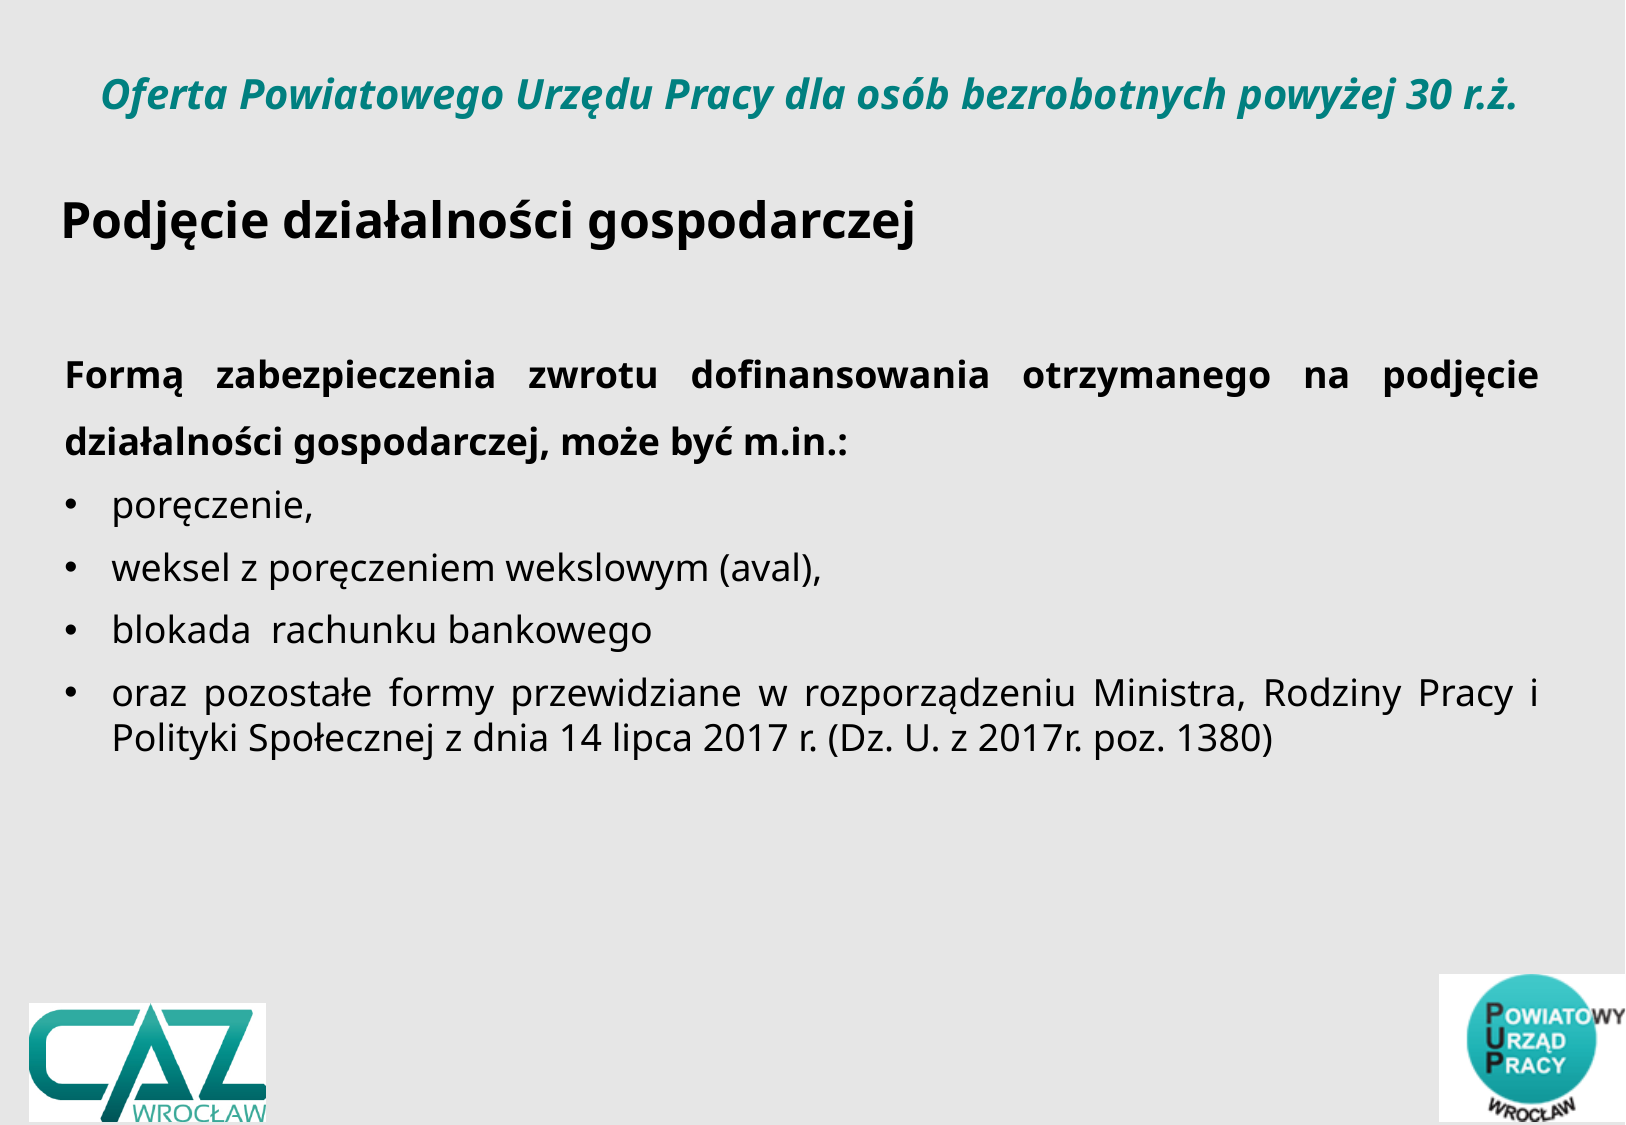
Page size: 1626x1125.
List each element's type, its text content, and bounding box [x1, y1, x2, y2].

text_box Podjęcie działalności gospodarczej [44, 151, 1496, 232]
text_box Oferta Powiatowego Urzędu Pracy dla osób bezrobotnych powyżej 30 r.ż. [16, 9, 1604, 151]
text_box Formą zabezpieczenia zwrotu dofinansowania otrzymanego na podjęcie działalności gospodarczej, może być m.in.: poręczenie, weksel z poręczeniem wekslowym (aval), blokada rachunku bankowego oraz pozostałe formy przewidziane w rozporządzeniu Ministra, Rodziny Pracy i Polityki Społecznej z dnia 14 lipca 2017 r. (Dz. U. z 2017r. poz. 1380) [44, 257, 1557, 854]
picture [1439, 974, 1626, 1122]
picture [29, 1003, 266, 1123]
